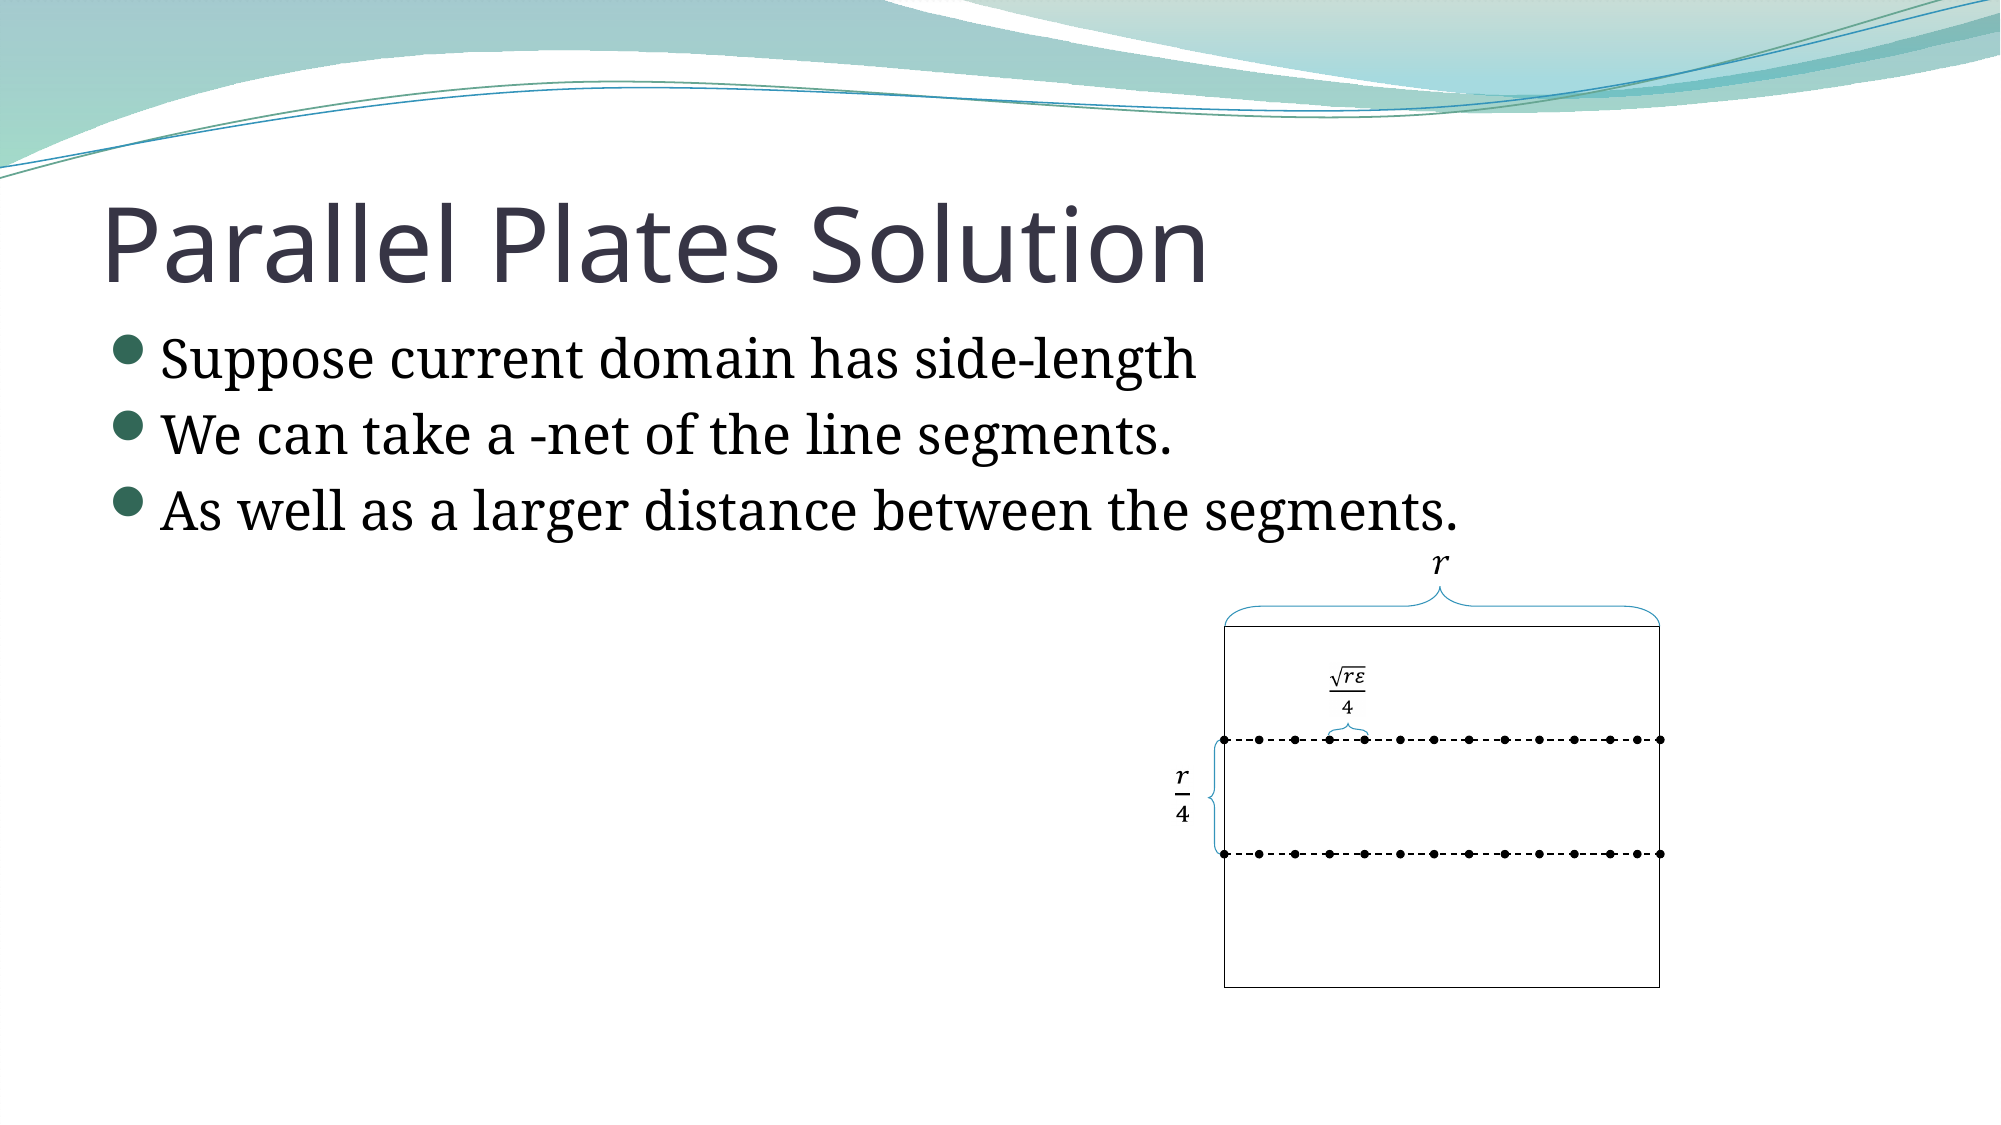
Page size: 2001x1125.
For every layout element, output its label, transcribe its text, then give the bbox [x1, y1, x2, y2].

text_box [1224, 627, 1660, 739]
picture [1171, 765, 1194, 826]
text_box [1570, 849, 1579, 854]
text_box [1360, 740, 1369, 745]
text_box [1500, 740, 1510, 745]
text_box [1220, 849, 1229, 859]
text_box [1224, 740, 1660, 854]
text_box [1396, 740, 1405, 745]
text_box [1464, 740, 1474, 745]
picture [1329, 662, 1366, 718]
text_box [1325, 849, 1334, 854]
text_box [1429, 740, 1439, 745]
text_box [1656, 849, 1665, 859]
text_box [1254, 849, 1264, 854]
text_box [1325, 740, 1334, 745]
text_box [1633, 849, 1642, 854]
text_box [1207, 739, 1221, 855]
text_box [1656, 735, 1665, 745]
text_box [1464, 849, 1474, 854]
text_box [1606, 740, 1615, 745]
text_box [1327, 722, 1369, 736]
text_box [1360, 849, 1369, 854]
text_box [1570, 740, 1579, 745]
text_box [1606, 849, 1615, 854]
title Parallel Plates Solution [99, 115, 1900, 303]
text_box [1224, 586, 1661, 627]
text_box [1290, 849, 1300, 854]
text_box [1633, 740, 1642, 745]
text_box [1224, 855, 1660, 988]
text_box [1429, 849, 1439, 854]
text_box [1500, 855, 1510, 859]
text_box [1254, 740, 1264, 745]
text_box [1535, 740, 1544, 745]
text_box [1535, 849, 1544, 854]
text_box [1220, 735, 1229, 745]
text_box [1290, 740, 1300, 745]
picture [1422, 545, 1460, 583]
text_box [1500, 849, 1510, 854]
text_box [1396, 849, 1405, 854]
